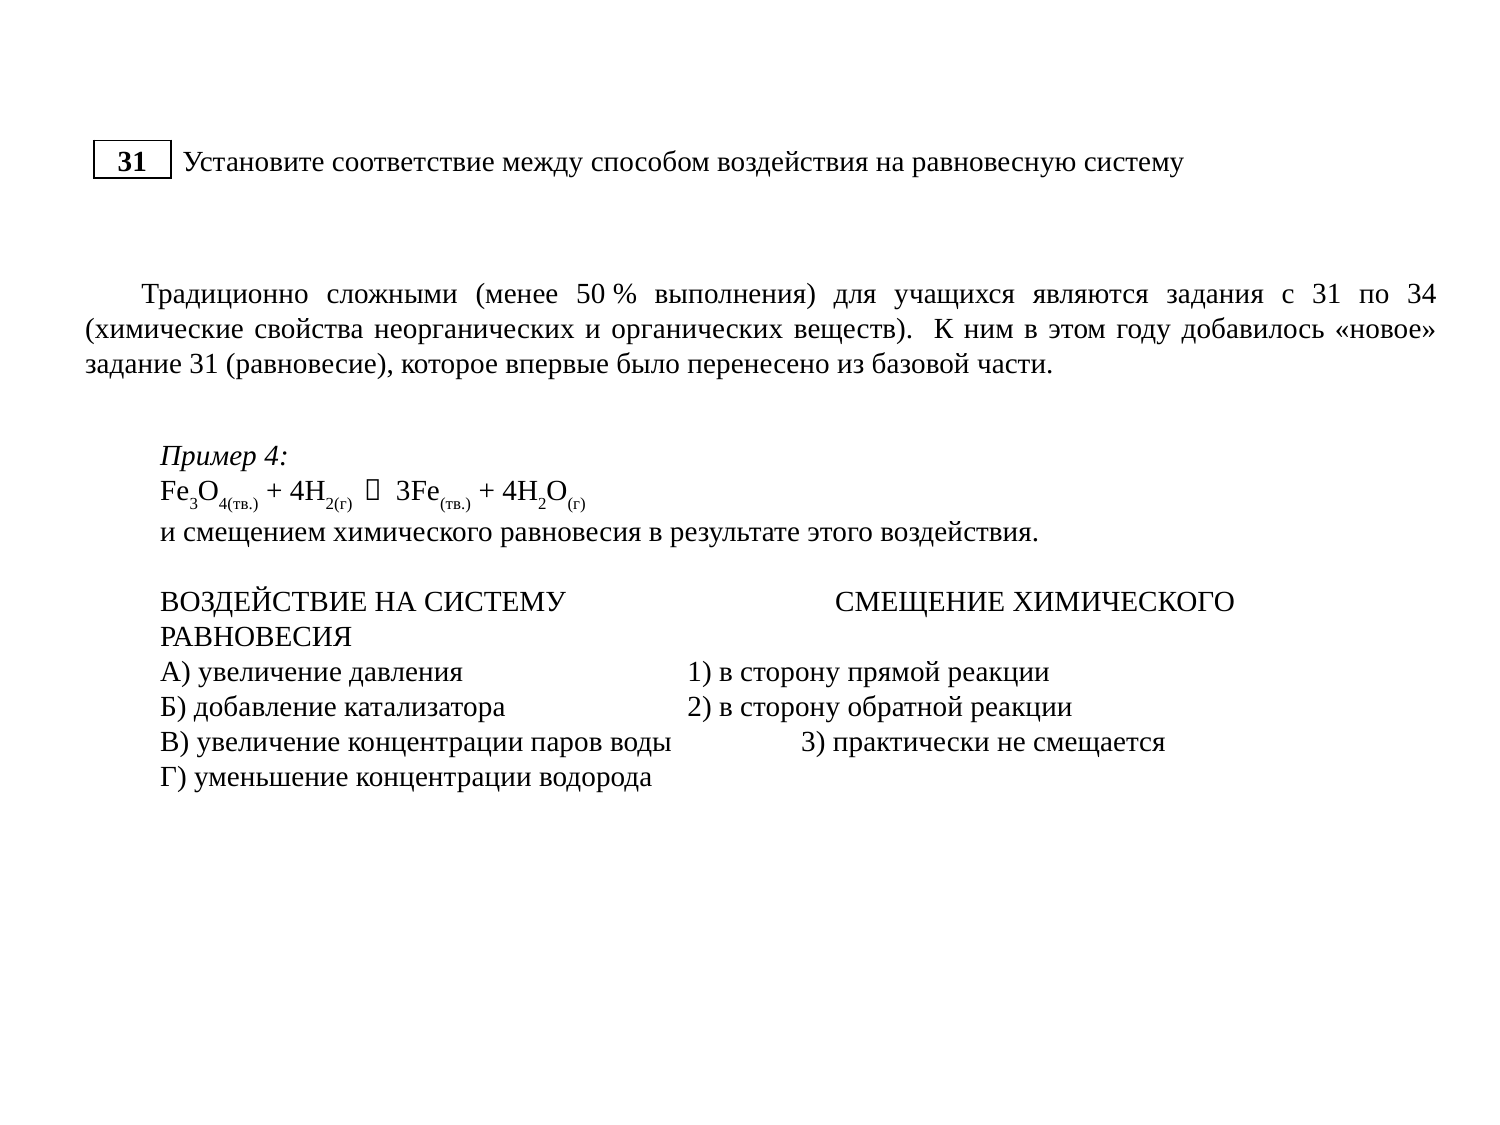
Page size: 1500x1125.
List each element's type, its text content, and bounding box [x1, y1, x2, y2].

table_header Установите соответствие между способом воздействия на равновесную систему [172, 141, 1348, 178]
table_header 31 [95, 141, 170, 177]
text_box Традиционно сложными (менее 50 % выполнения) для учащихся являются задания с 31 по 34 (химические свойства неорганических и органических веществ). К ним в этом году добавилось «новое» задание 31 (равновесие), которое впервые было перенесено из базовой части. Пример 4: Fe3O4(тв.) + 4H2(г)  3Fe(тв.) + 4H2O(г) и смещением химического равновесия в результате этого воздействия. ВОЗДЕЙСТВИЕ НА СИСТЕМУ СМЕЩЕНИЕ ХИМИЧЕСКОГО РАВНОВЕСИЯ А) увеличение давления 1) в сторону прямой реакции Б) добавление катализатора 2) в сторону обратной реакции В) увеличение концентрации паров воды 3) практически не смещается Г) уменьшение концентрации водорода [70, 231, 1454, 800]
